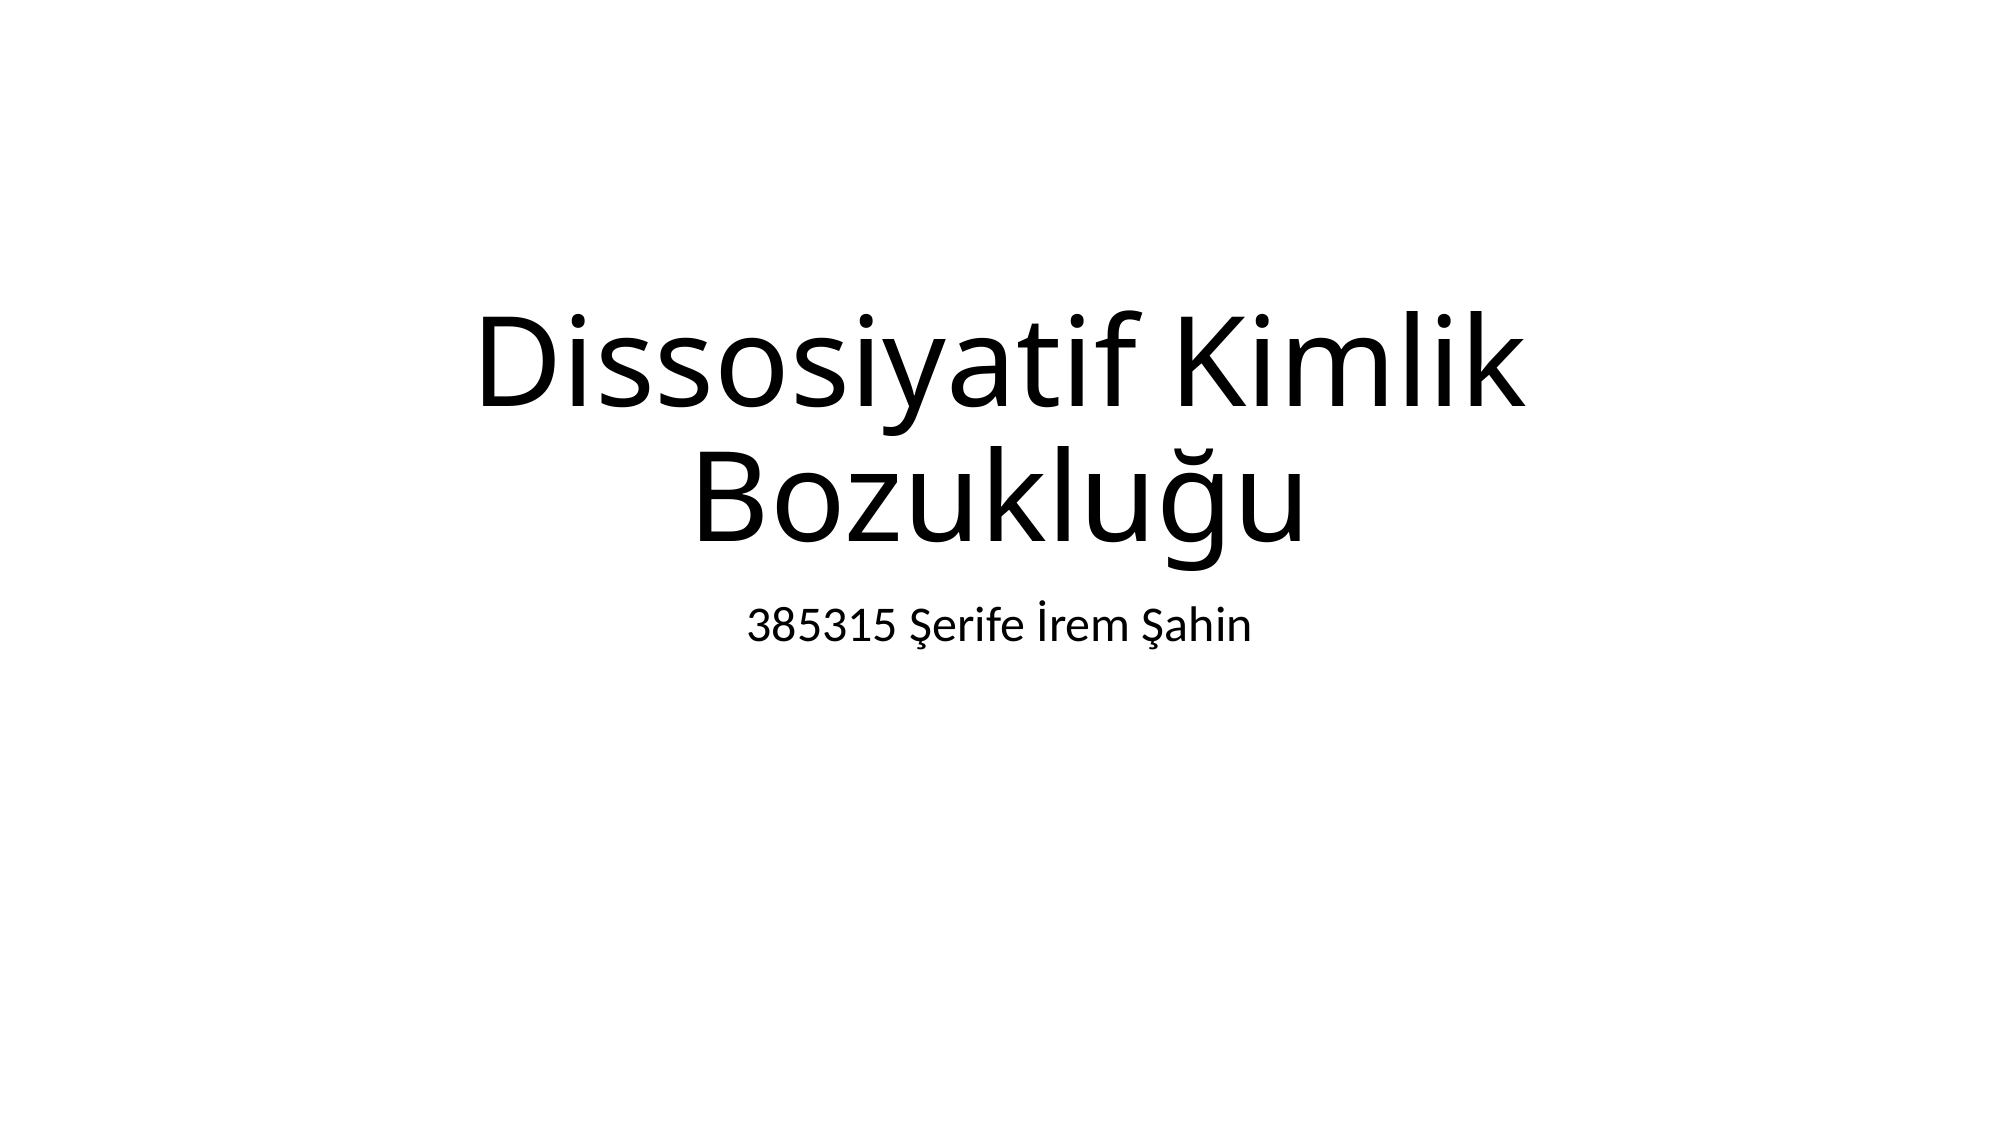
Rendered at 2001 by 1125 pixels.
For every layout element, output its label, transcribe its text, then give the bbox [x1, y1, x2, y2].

title Dissosiyatif Kimlik Bozukluğu [249, 184, 1750, 576]
subtitle 385315 Şerife İrem Şahin [249, 590, 1750, 863]
